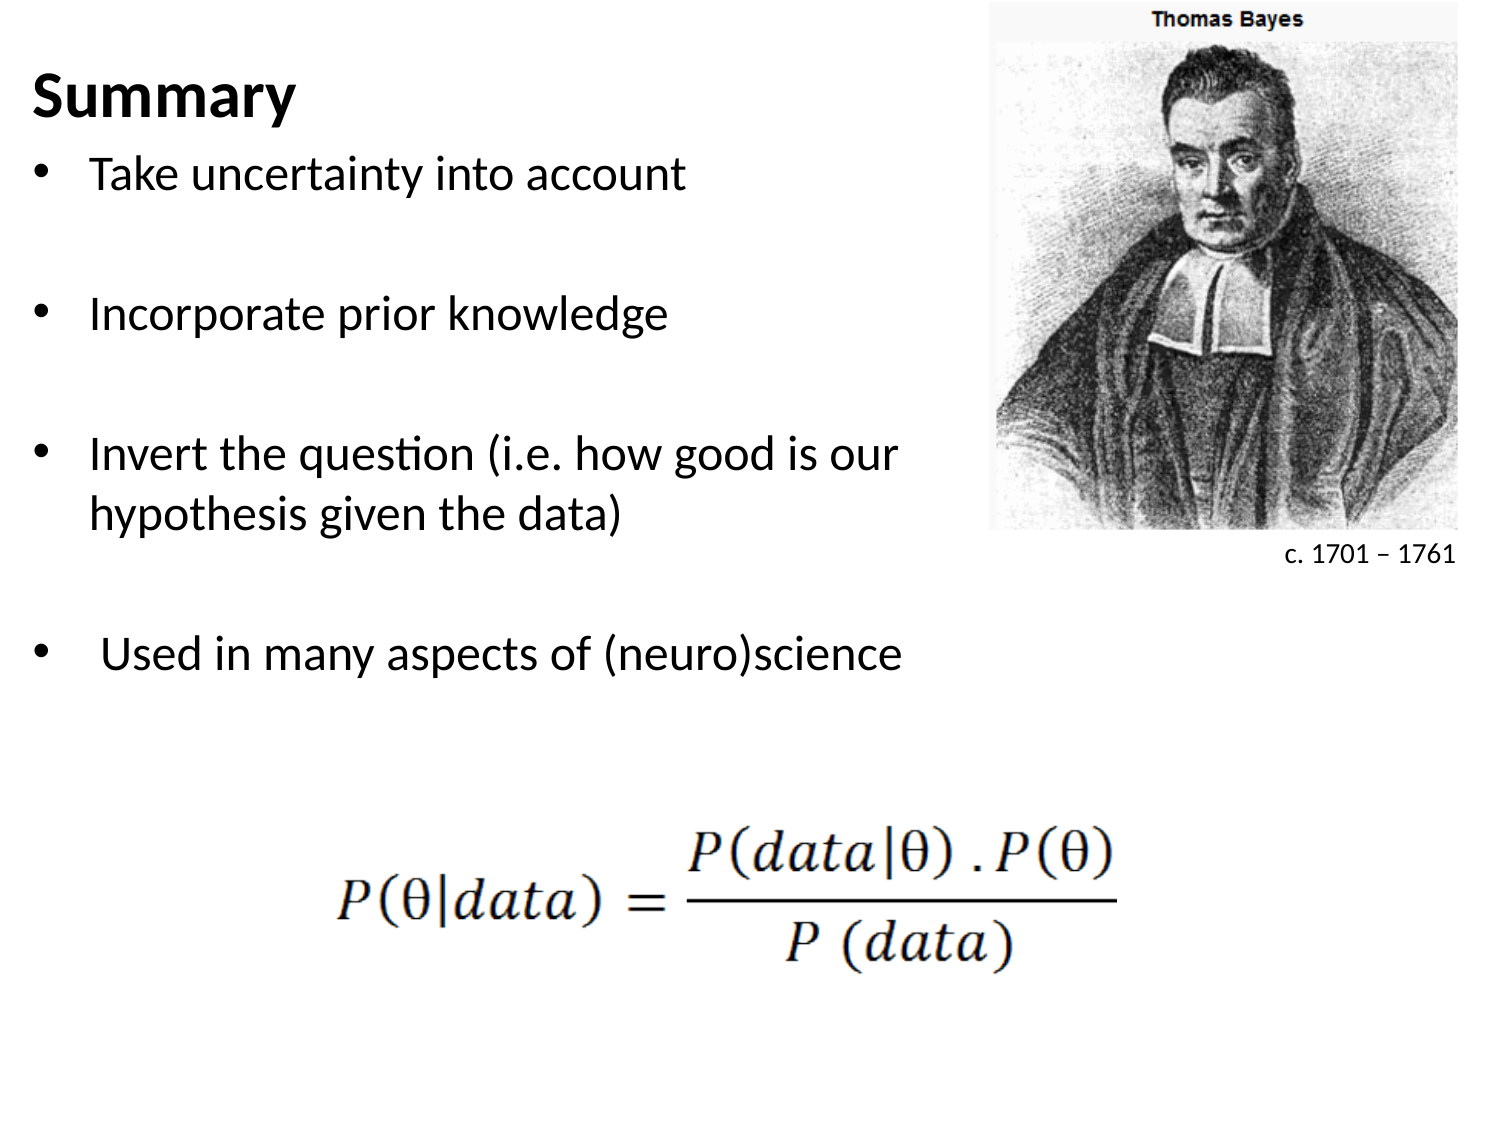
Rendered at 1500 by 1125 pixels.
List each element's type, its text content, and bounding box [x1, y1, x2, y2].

picture [336, 822, 1117, 989]
list Summary Take uncertainty into account Incorporate prior knowledge Invert the question (i.e. how good is our hypothesis given the data) Used in many aspects of (neuro)science [17, 42, 987, 953]
picture [985, 0, 1461, 533]
text_box c. 1701 – 1761 [1269, 527, 1500, 622]
